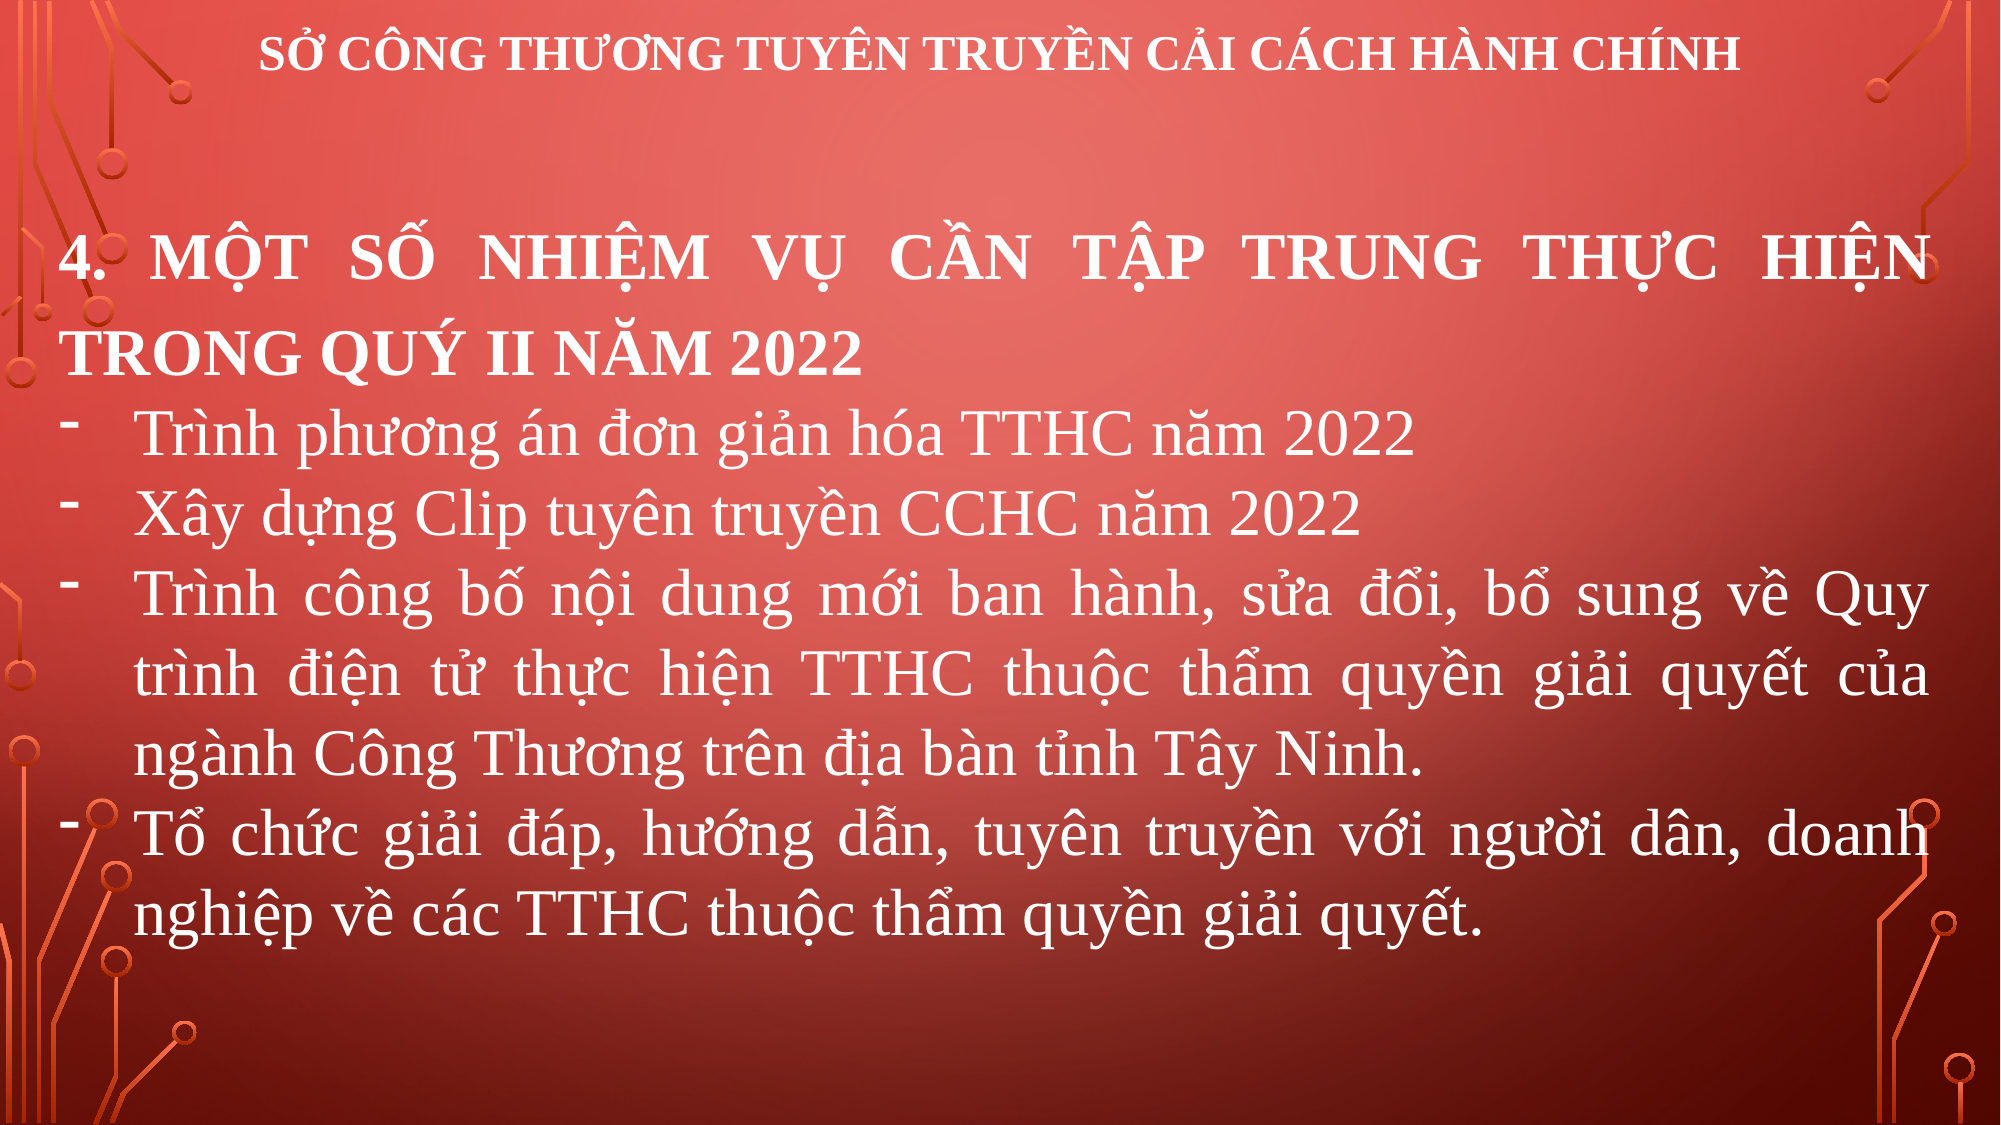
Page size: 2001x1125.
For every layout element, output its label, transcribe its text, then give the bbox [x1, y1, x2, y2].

text_box 4. MỘT SỐ NHIỆM VỤ CẦN TẬP TRUNG THỰC HIỆN TRONG QUÝ II NĂM 2022 Trình phương án đơn giản hóa TTHC năm 2022 Xây dựng Clip tuyên truyền CCHC năm 2022 Trình công bố nội dung mới ban hành, sửa đổi, bổ sung về Quy trình điện tử thực hiện TTHC thuộc thẩm quyền giải quyết của ngành Công Thương trên địa bàn tỉnh Tây Ninh. Tổ chức giải đáp, hướng dẫn, tuyên truyền với người dân, doanh nghiệp về các TTHC thuộc thẩm quyền giải quyết. [43, 189, 1948, 957]
title SỞ CÔNG THƯƠNG TUYÊN TRUYỀN CẢI CÁCH HÀNH CHÍNH [0, 0, 2000, 109]
